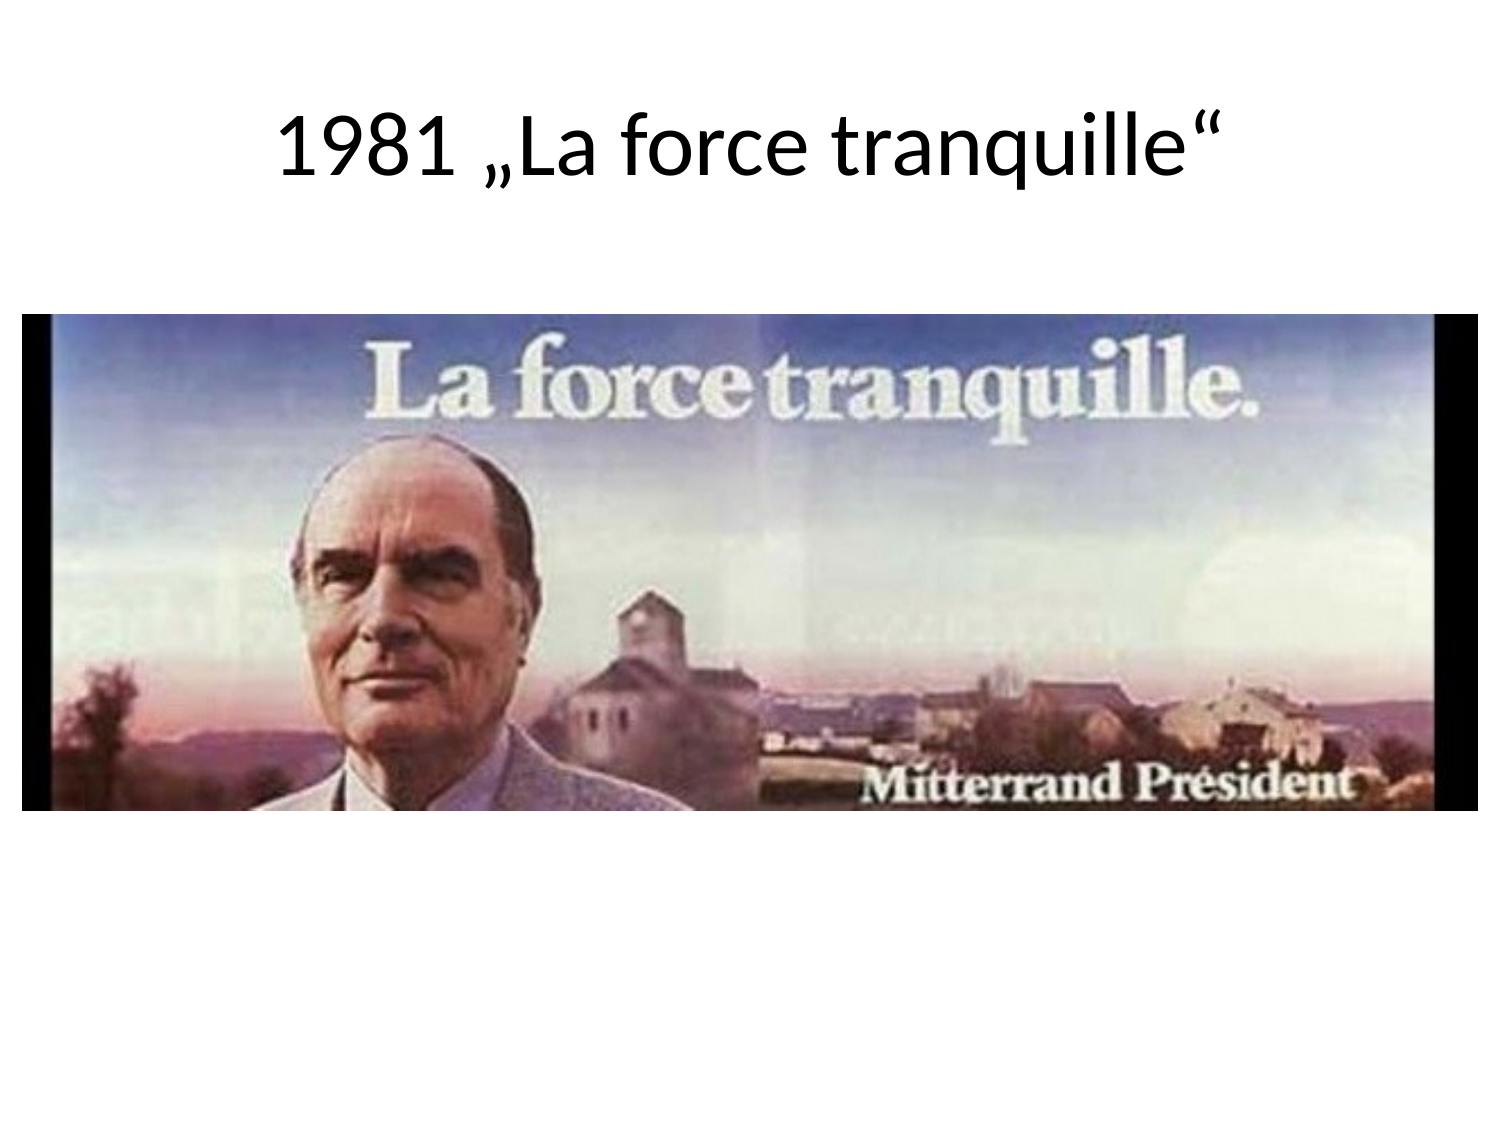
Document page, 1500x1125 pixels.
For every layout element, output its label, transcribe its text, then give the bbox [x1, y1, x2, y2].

title 1981 „La force tranquille“ [75, 45, 1425, 233]
picture [22, 314, 1478, 811]
